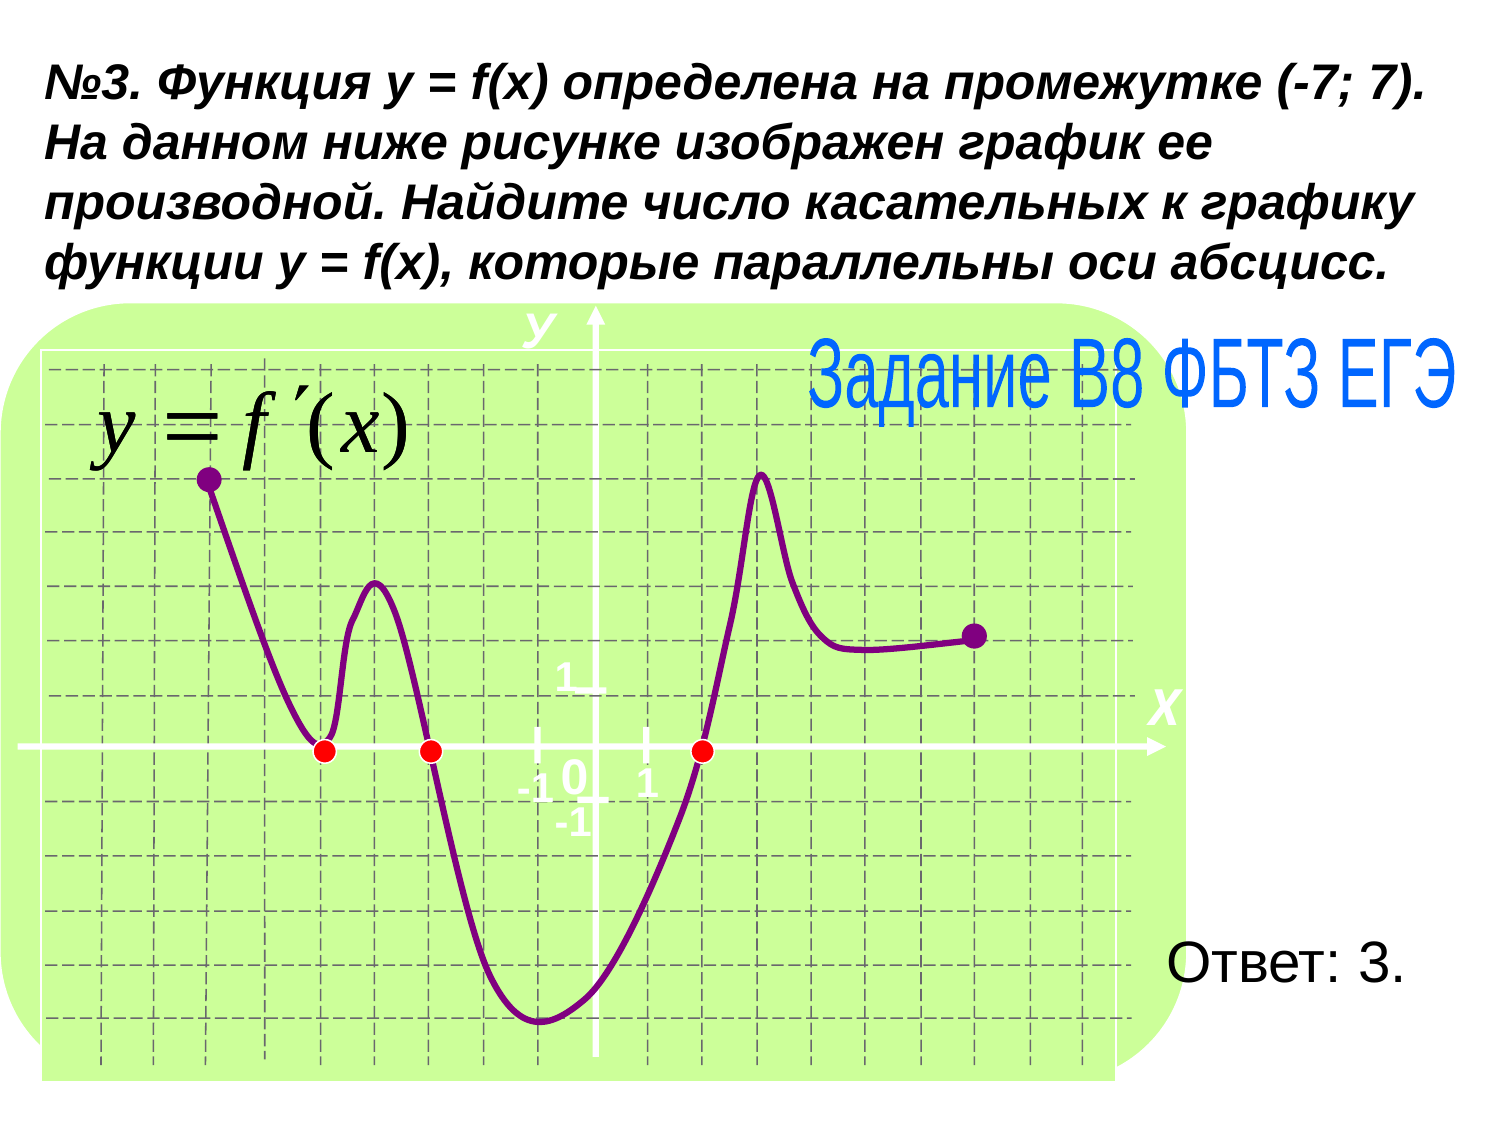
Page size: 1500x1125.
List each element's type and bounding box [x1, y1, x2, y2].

text_box [0, 0, 1500, 1125]
text_box [17, 290, 1188, 1066]
text_box [76, 373, 423, 490]
